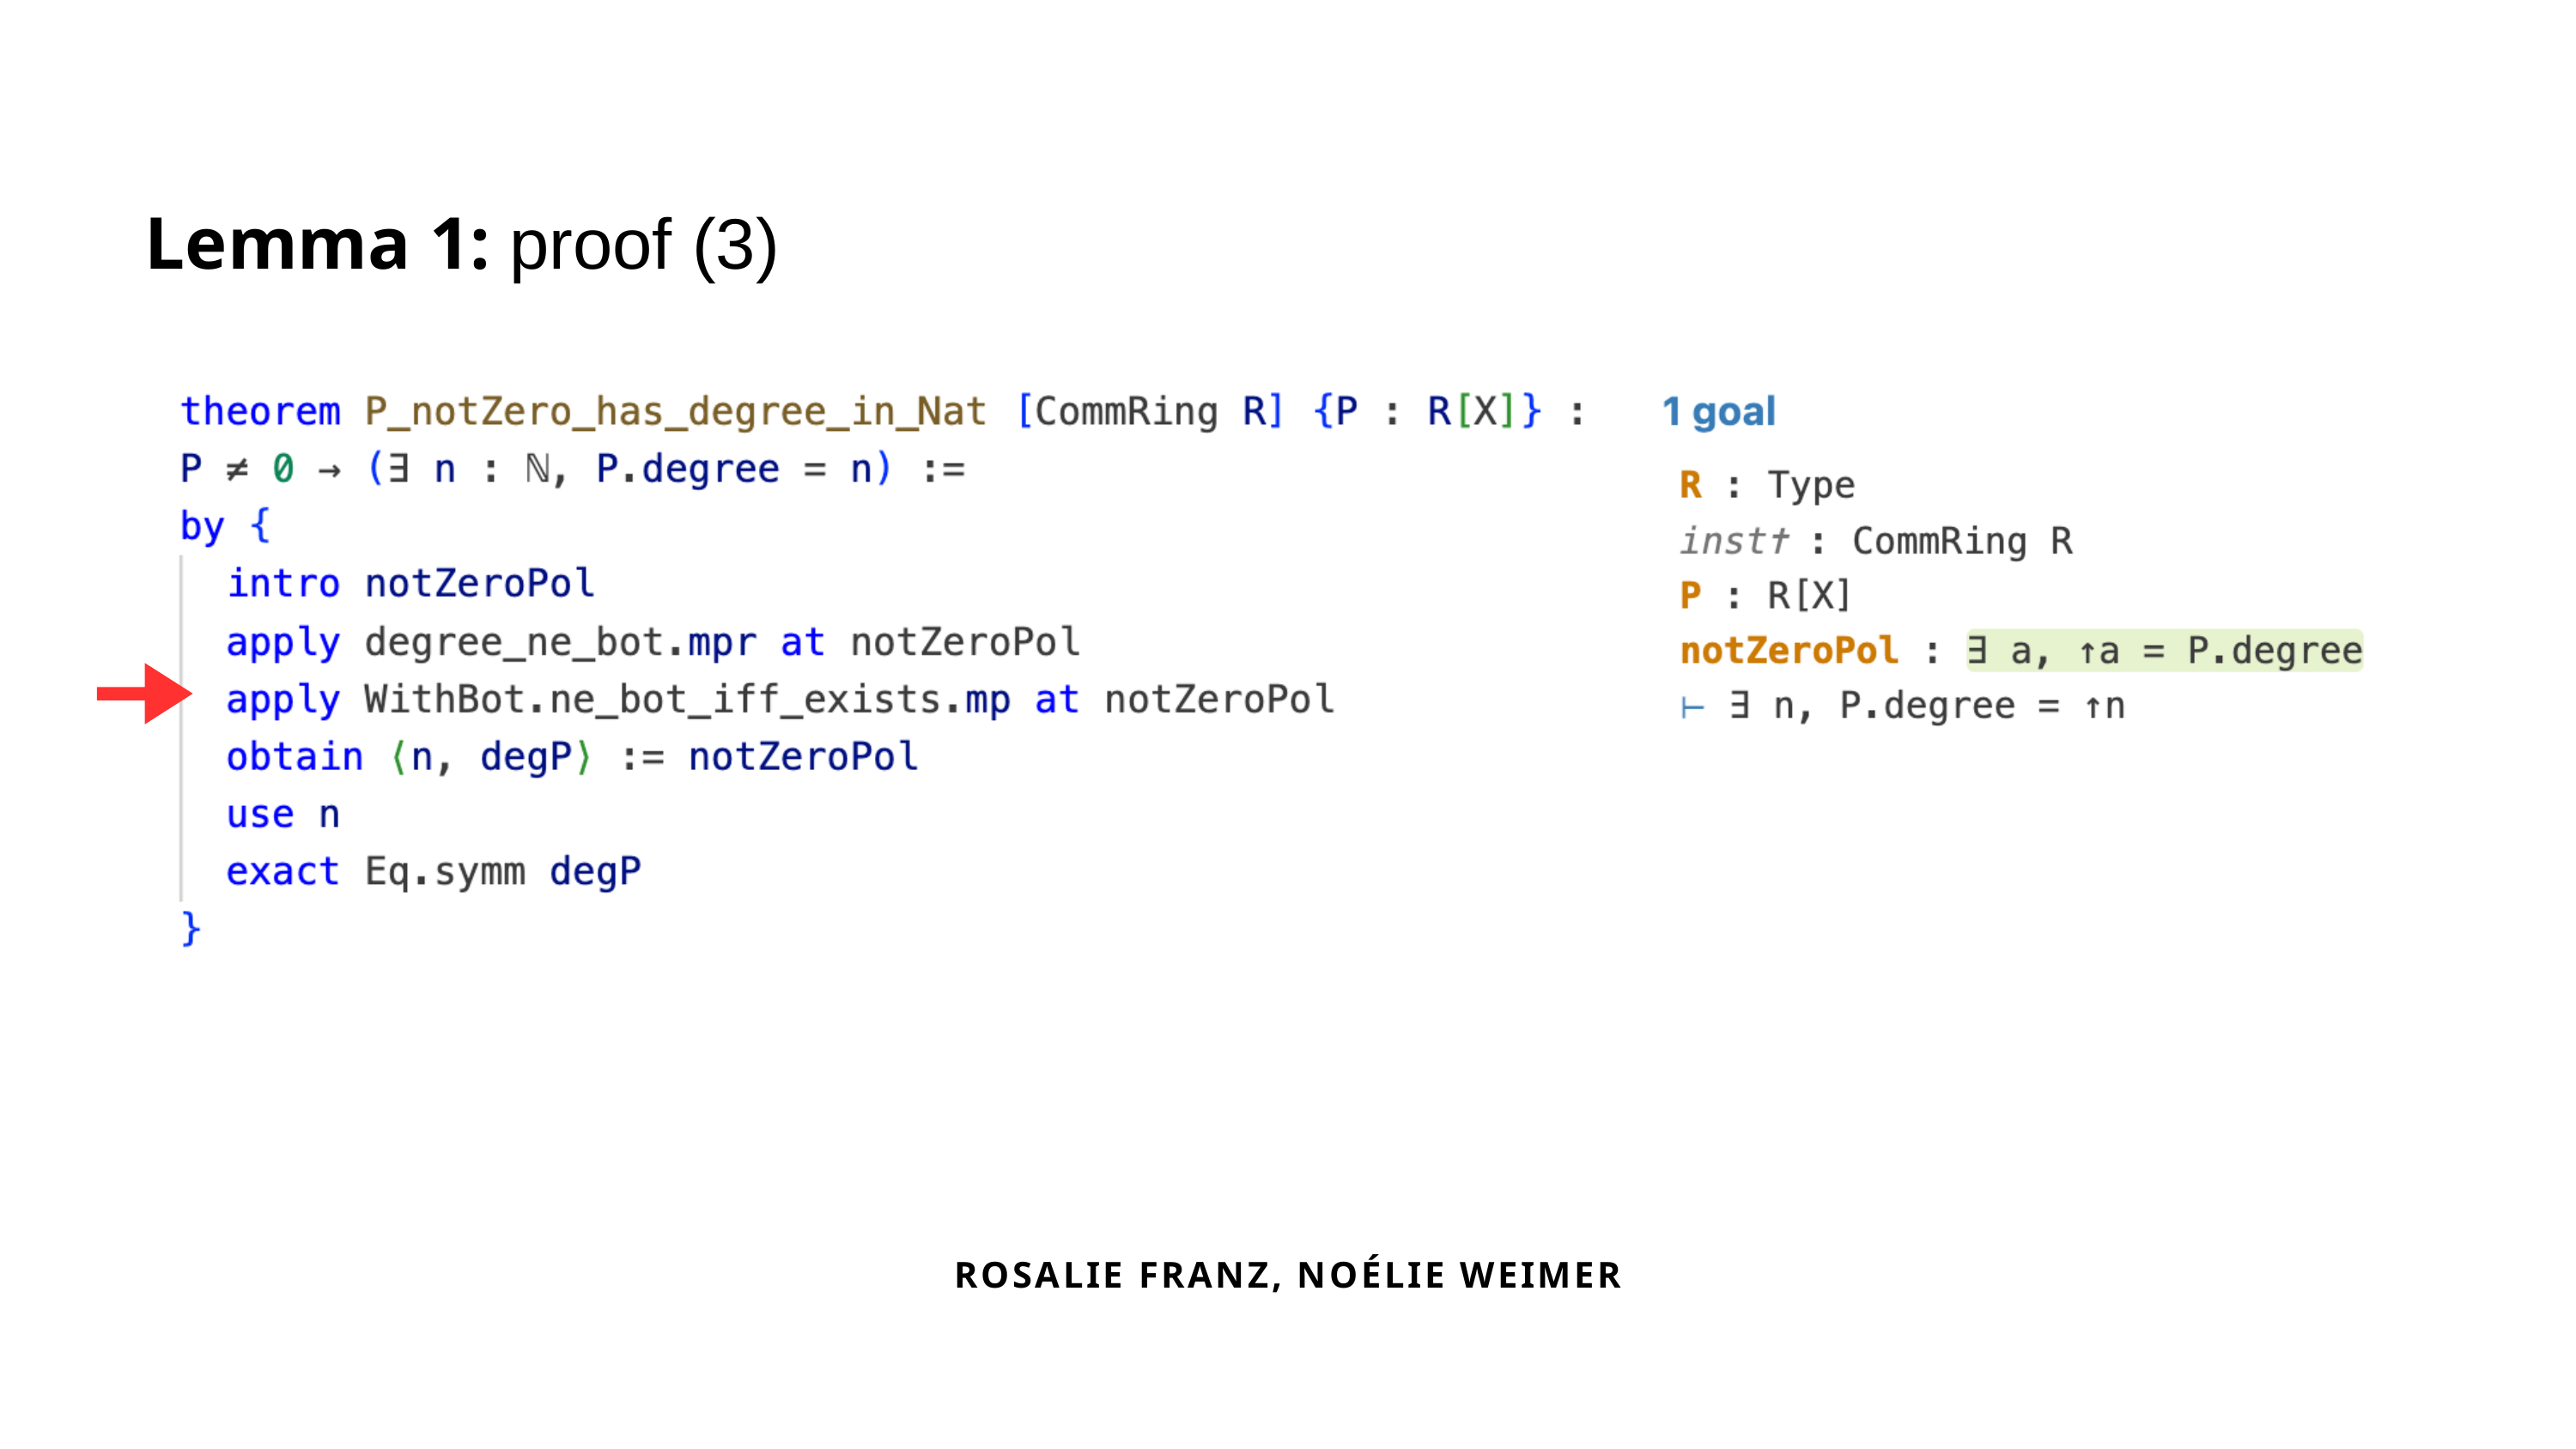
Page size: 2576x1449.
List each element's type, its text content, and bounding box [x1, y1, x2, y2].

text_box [174, 379, 2406, 1200]
text_box ROSALIE FRANZ, NOÉLIE WEIMER [710, 1249, 1866, 1296]
text_box Lemma 1: proof (3) [144, 197, 2380, 284]
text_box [96, 663, 193, 724]
